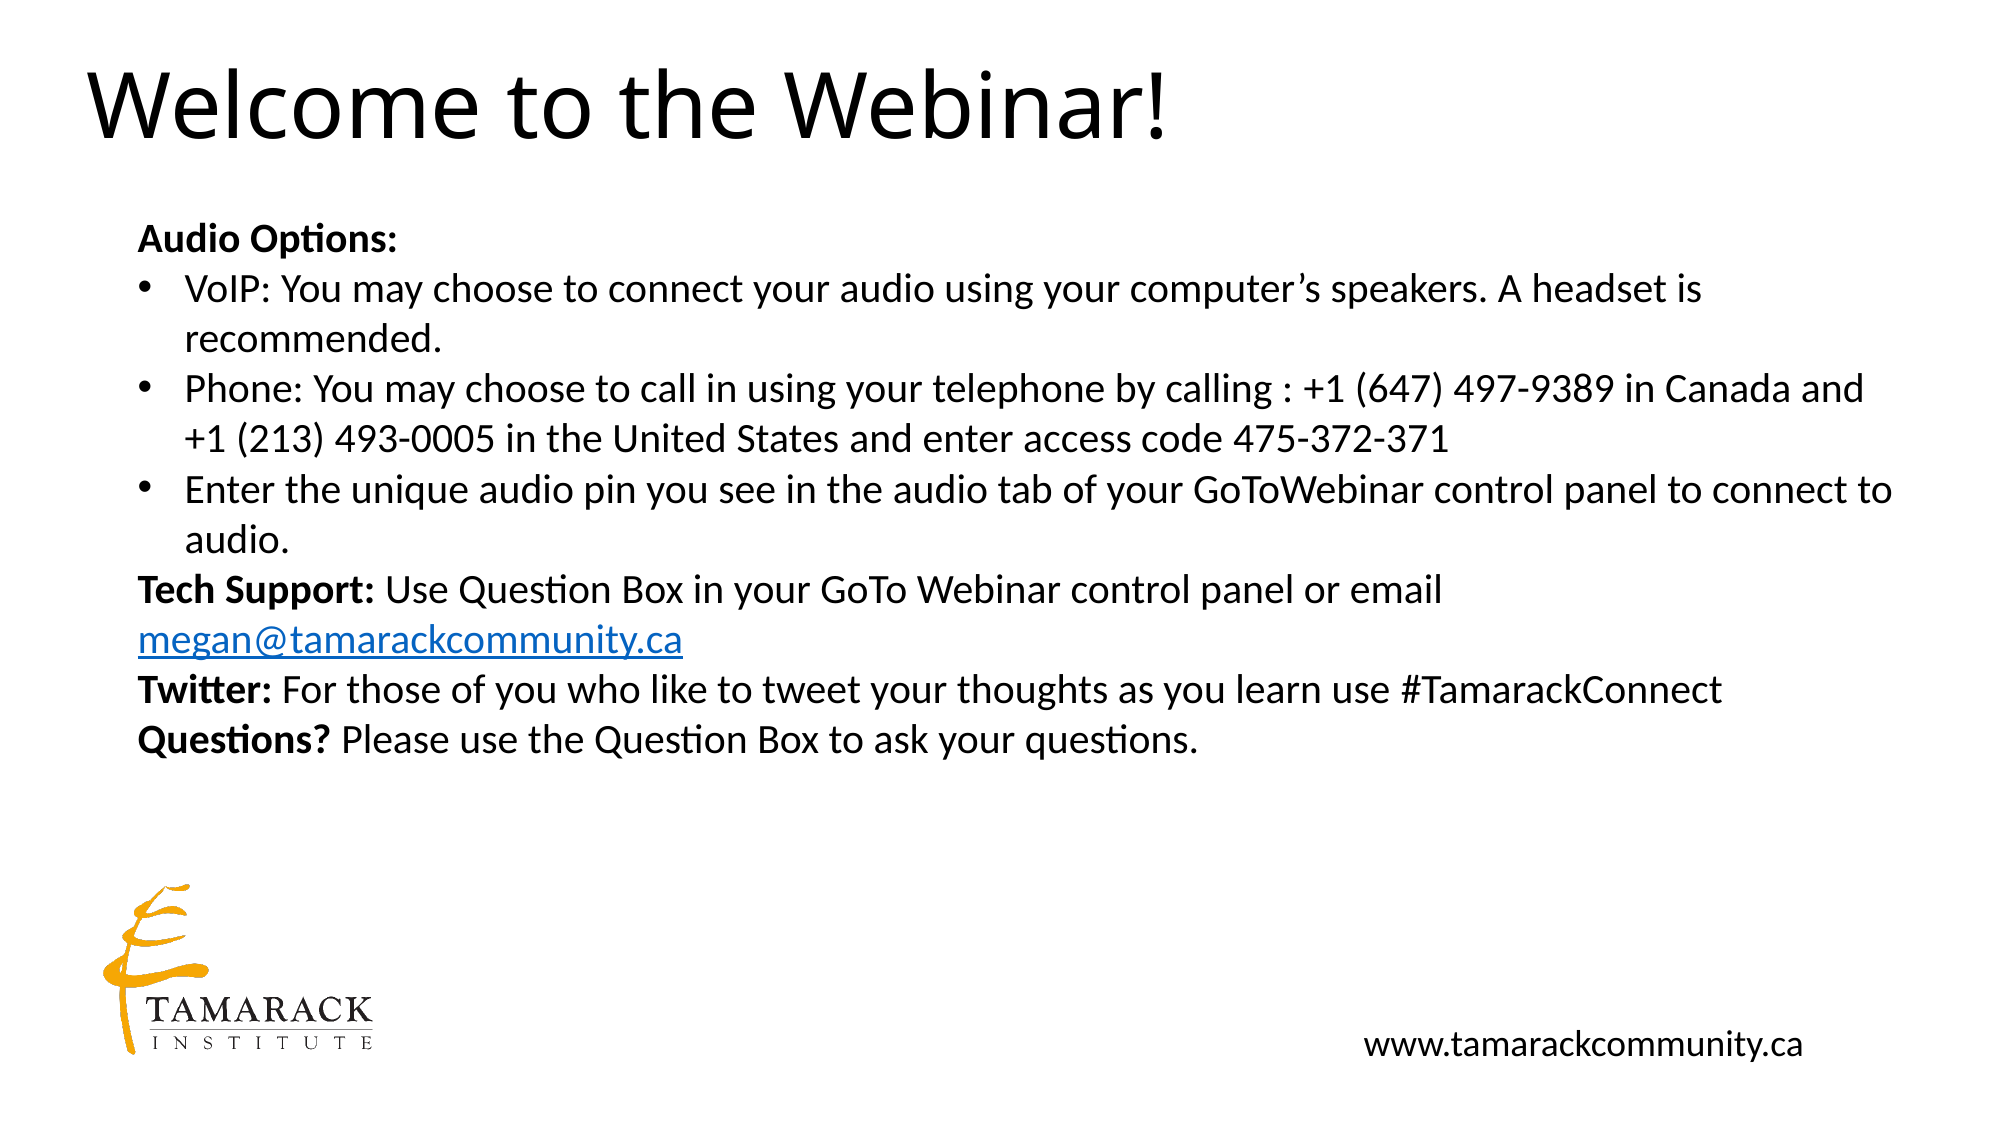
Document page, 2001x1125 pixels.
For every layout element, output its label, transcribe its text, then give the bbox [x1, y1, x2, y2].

picture [84, 867, 406, 1072]
title Welcome to the Webinar! [71, 0, 1797, 218]
text_box Audio Options: VoIP: You may choose to connect your audio using your computer’s speakers. A headset is recommended. Phone: You may choose to call in using your telephone by calling : +1 (647) 497-9389 in Canada and +1 (213) 493-0005 in the United States and enter access code 475-372-371 Enter the unique audio pin you see in the audio tab of your GoToWebinar control panel to connect to audio. Tech Support: Use Question Box in your GoTo Webinar control panel or email megan@tamarackcommunity.ca Twitter: For those of you who like to tweet your thoughts as you learn use #TamarackConnect Questions? Please use the Question Box to ask your questions. [122, 203, 1931, 819]
